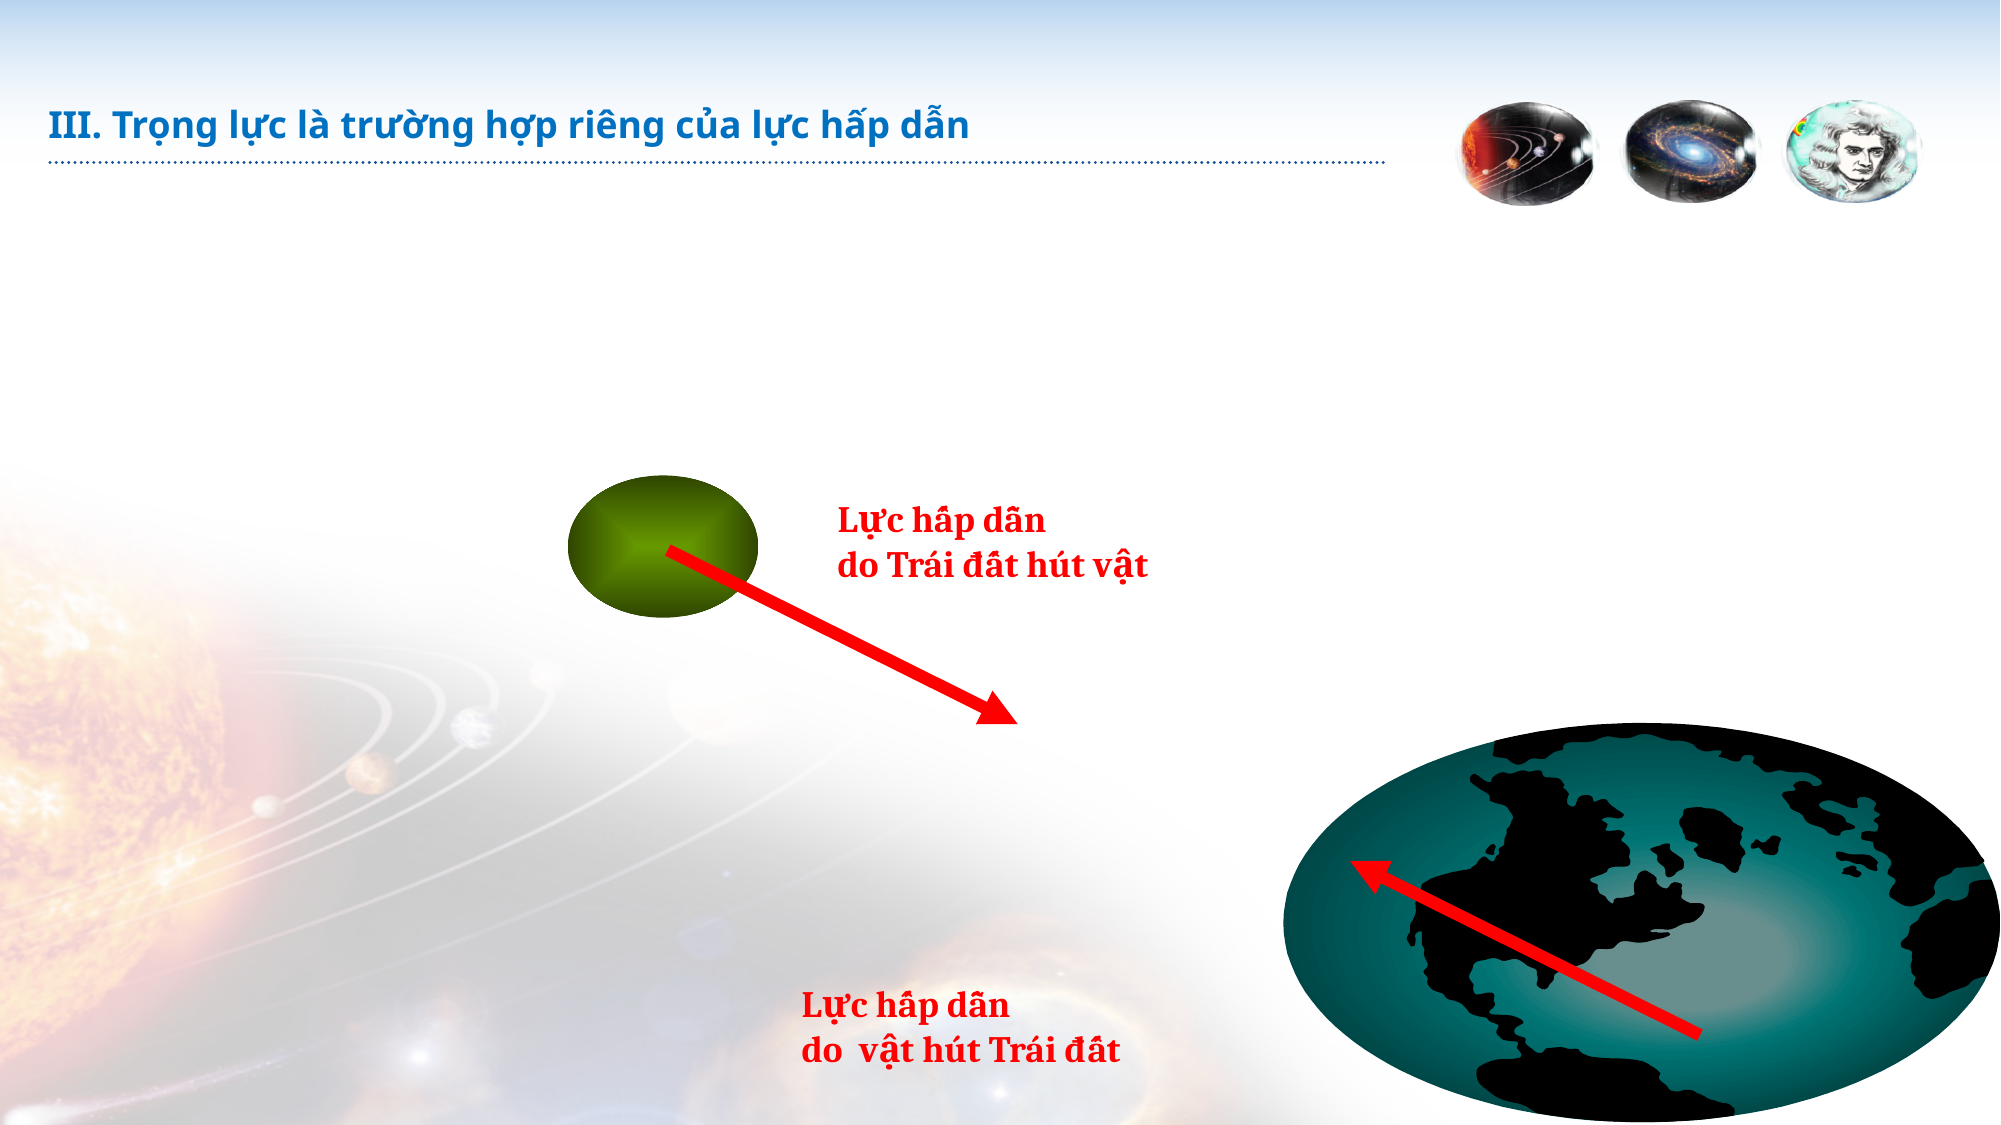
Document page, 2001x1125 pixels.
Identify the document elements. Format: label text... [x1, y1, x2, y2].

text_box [567, 475, 1169, 725]
title III. Trọng lực là trường hợp riêng của lực hấp dẫn [33, 64, 1867, 183]
picture [0, 87, 2000, 1125]
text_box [782, 860, 1701, 1079]
